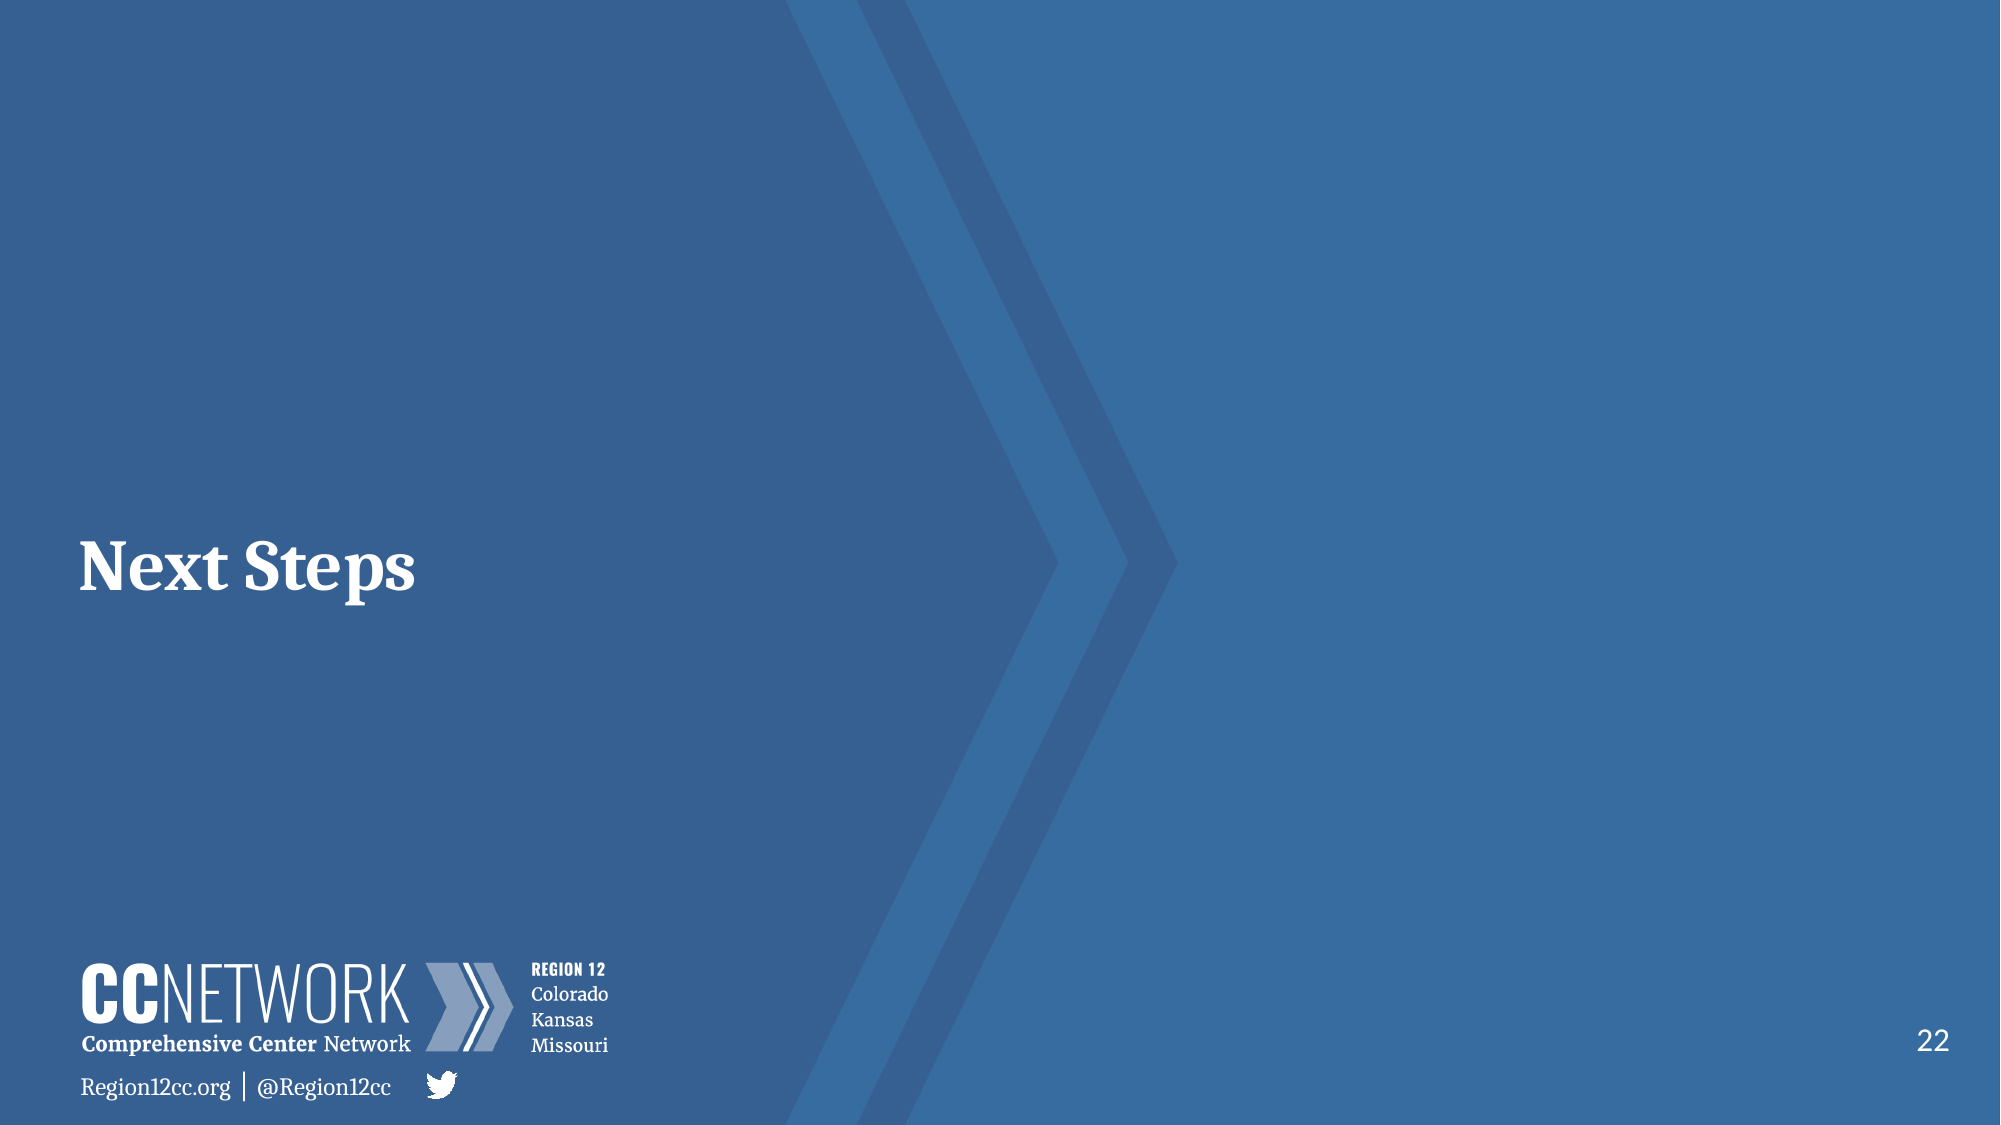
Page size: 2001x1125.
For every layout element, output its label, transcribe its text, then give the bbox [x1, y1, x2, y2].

picture [82, 962, 608, 1056]
slide_number 22 [1801, 1012, 1950, 1058]
title Next Steps [78, 382, 786, 740]
